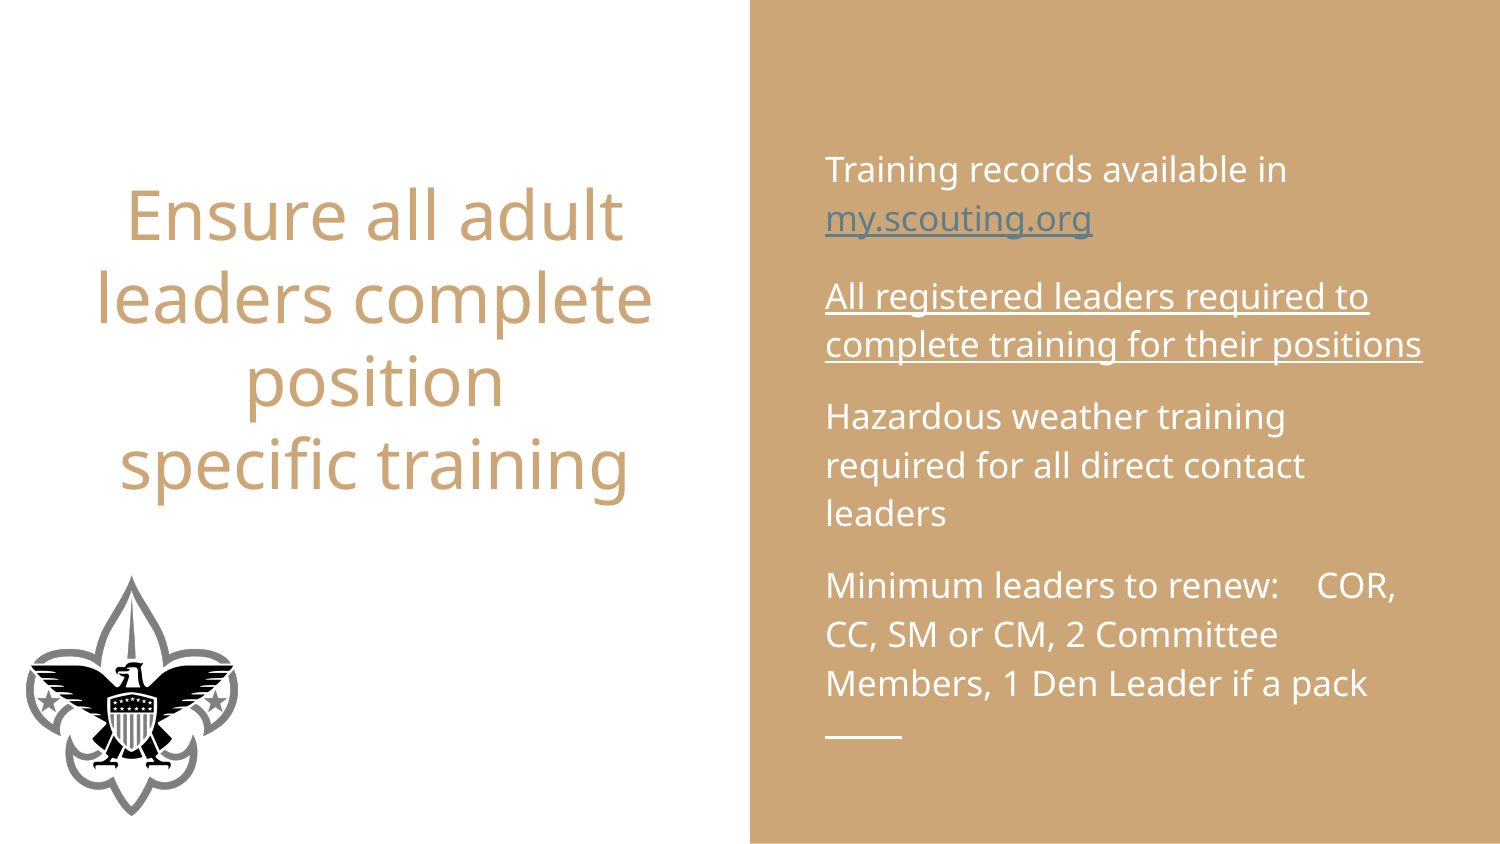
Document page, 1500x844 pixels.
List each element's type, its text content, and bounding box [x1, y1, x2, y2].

list Training records available in my.scouting.org All registered leaders required to complete training for their positions Hazardous weather training required for all direct contact leaders Minimum leaders to renew: COR, CC, SM or CM, 2 Committee Members, 1 Den Leader if a pack [810, 118, 1440, 725]
title Ensure all adult leaders complete position specific training [43, 152, 708, 519]
picture [25, 573, 238, 818]
